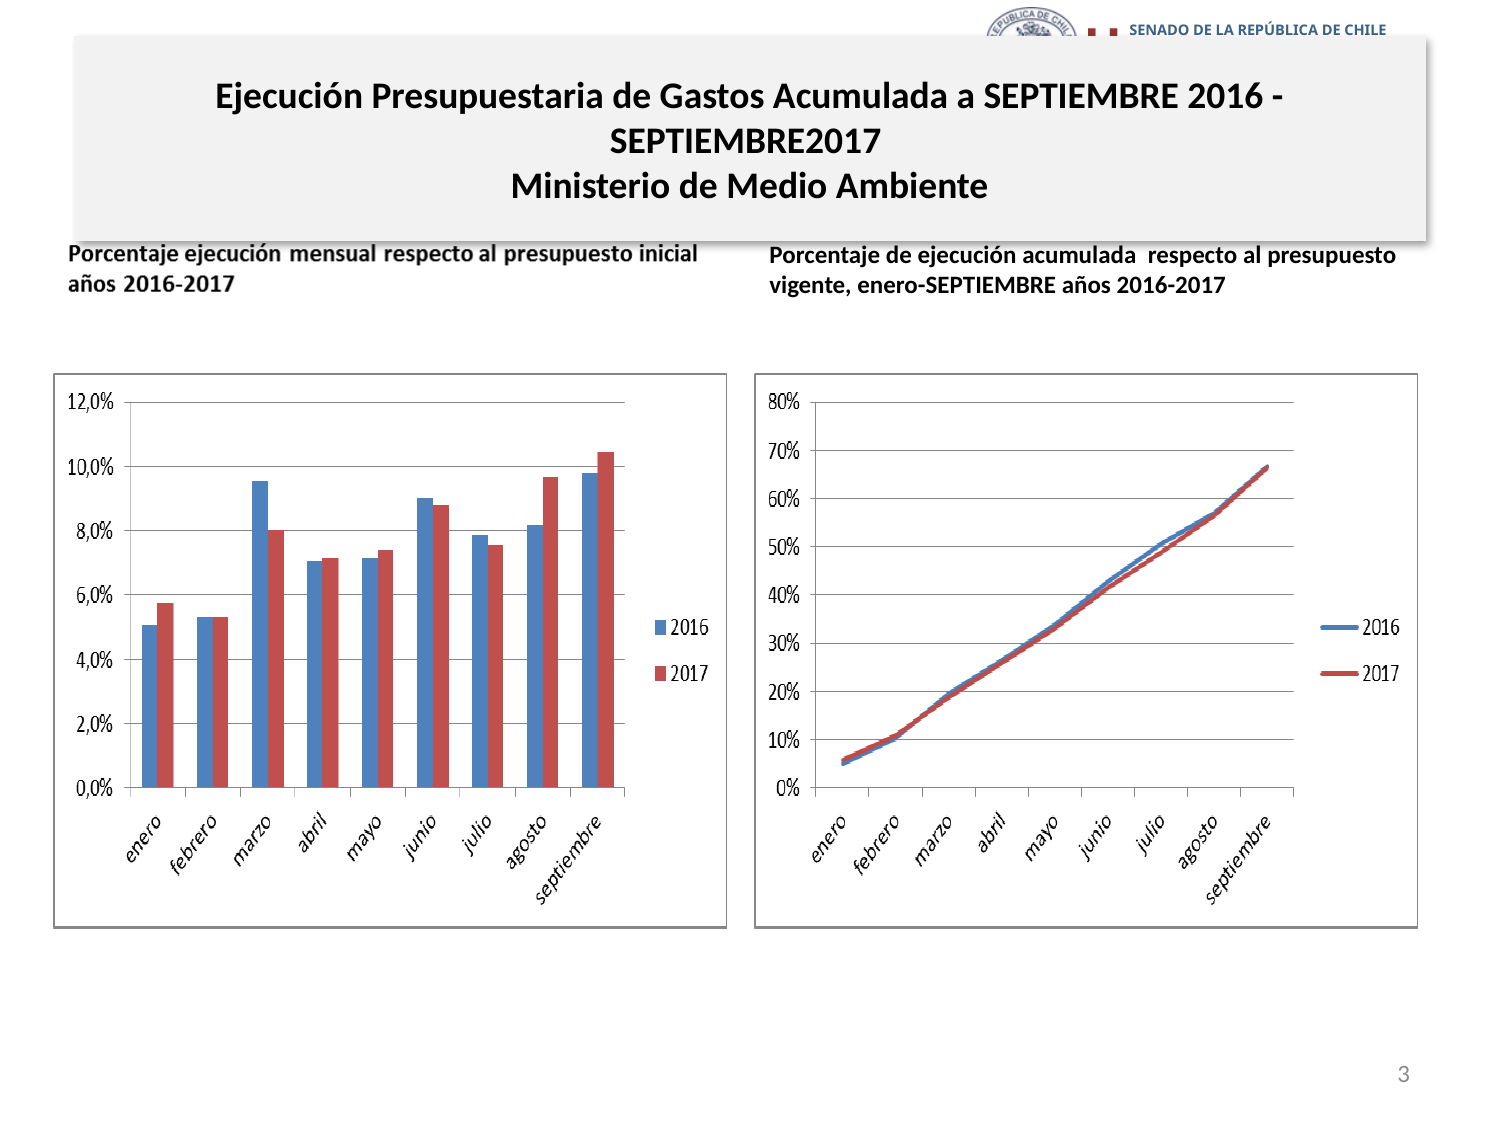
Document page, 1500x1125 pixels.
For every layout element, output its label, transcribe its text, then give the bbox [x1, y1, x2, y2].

slide_number 3 [1074, 1042, 1425, 1103]
picture [52, 373, 727, 929]
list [52, 231, 721, 315]
picture [986, 7, 1079, 36]
text_box Porcentaje de ejecución acumulada respecto al presupuesto vigente, enero-SEPTIEMBRE años 2016-2017 [754, 231, 1418, 303]
picture [754, 373, 1418, 929]
title Ejecución Presupuestaria de Gastos Acumulada a SEPTIEMBRE 2016 - SEPTIEMBRE2017 Ministerio de Medio Ambiente [75, 36, 1425, 241]
